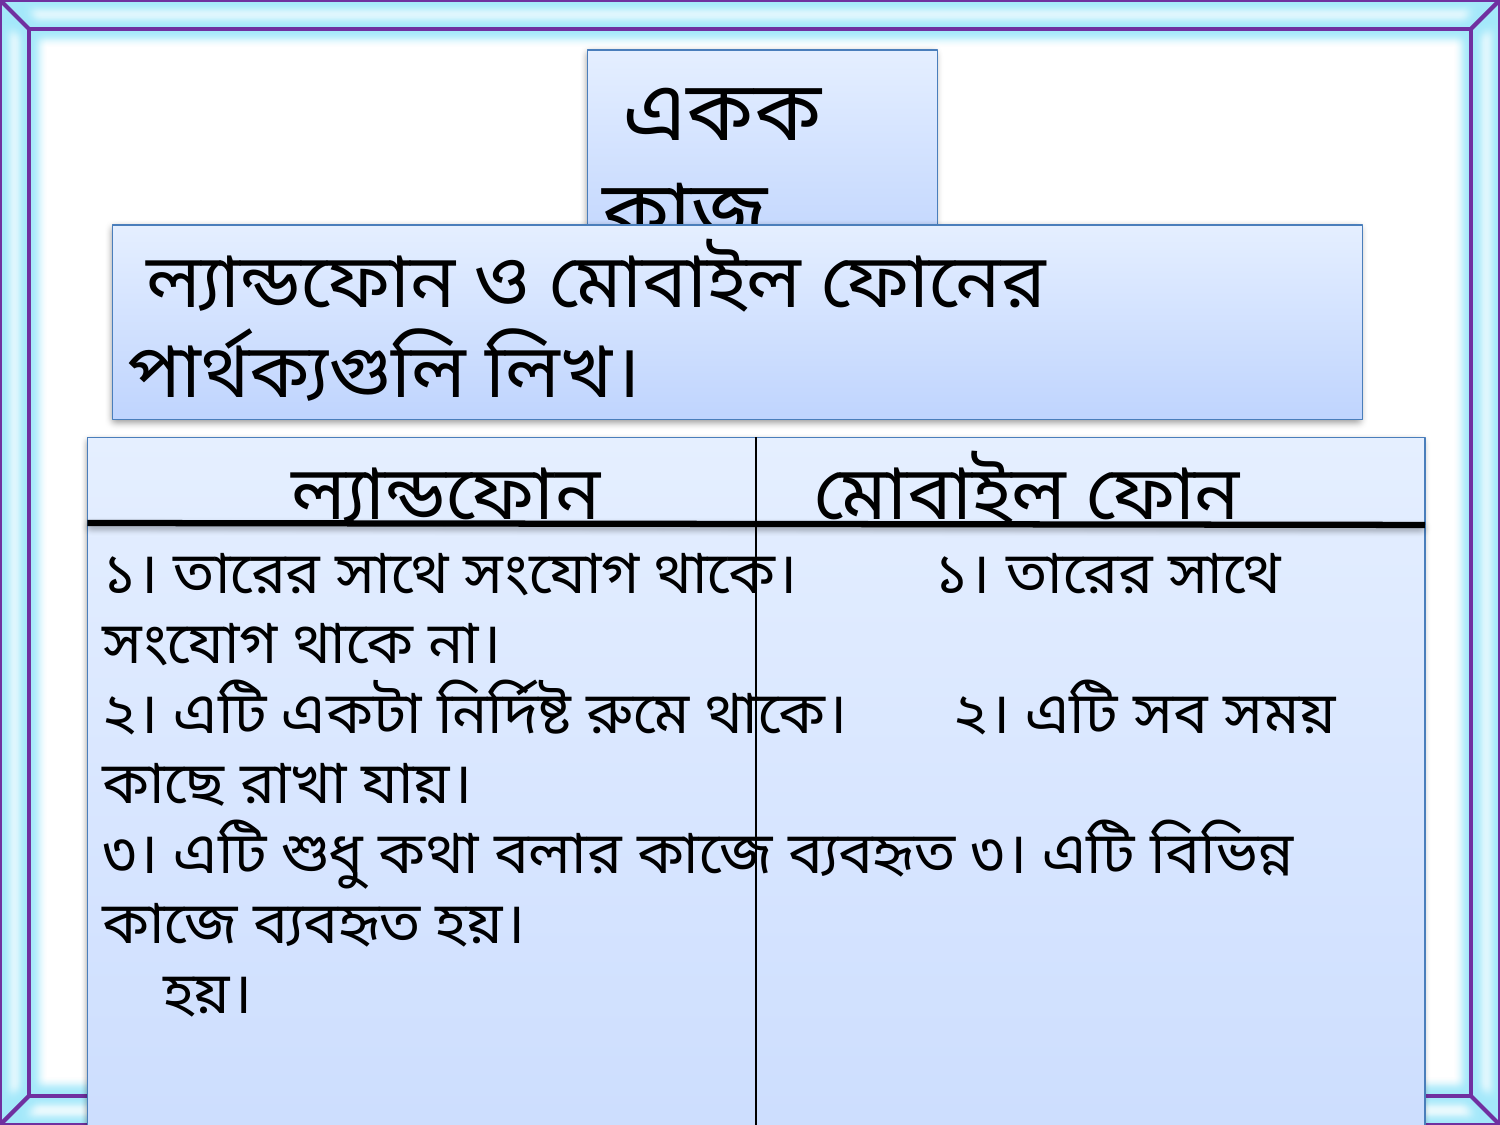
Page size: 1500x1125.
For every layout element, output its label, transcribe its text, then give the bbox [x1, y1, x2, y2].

text_box একক কাজ [587, 49, 938, 222]
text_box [87, 437, 1426, 888]
text_box ল্যান্ডফোন ও মোবাইল ফোনের পার্থক্যগুলি লিখ। [112, 224, 1363, 420]
